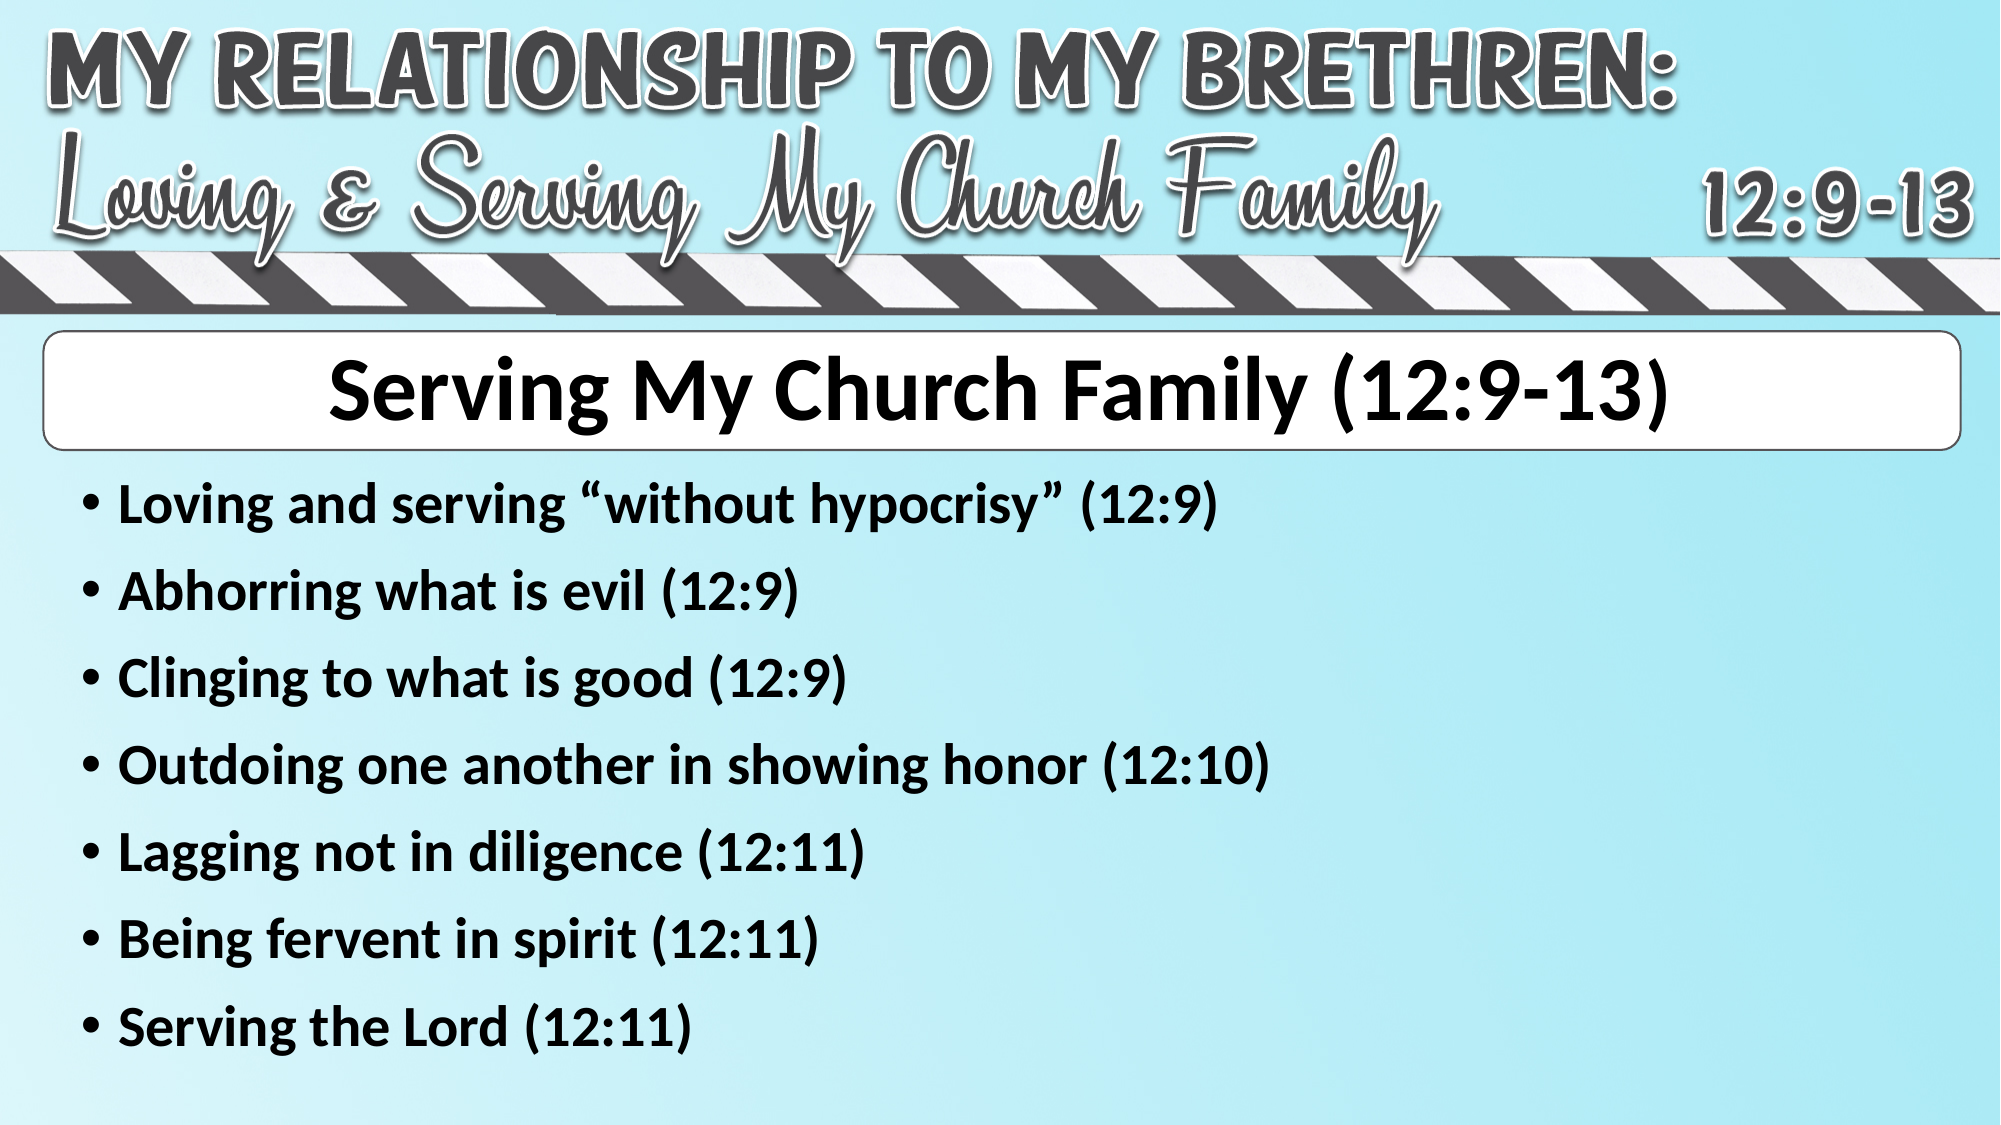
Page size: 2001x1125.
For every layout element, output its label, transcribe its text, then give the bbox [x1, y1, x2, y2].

list Loving and serving “without hypocrisy” (12:9) Abhorring what is evil (12:9) Clinging to what is good (12:9) Outdoing one another in showing honor (12:10) Lagging not in diligence (12:11) Being fervent in spirit (12:11) Serving the Lord (12:11) [65, 462, 2000, 1125]
picture [0, 0, 2000, 1125]
title Serving My Church Family (12:9-13) [43, 331, 1957, 450]
